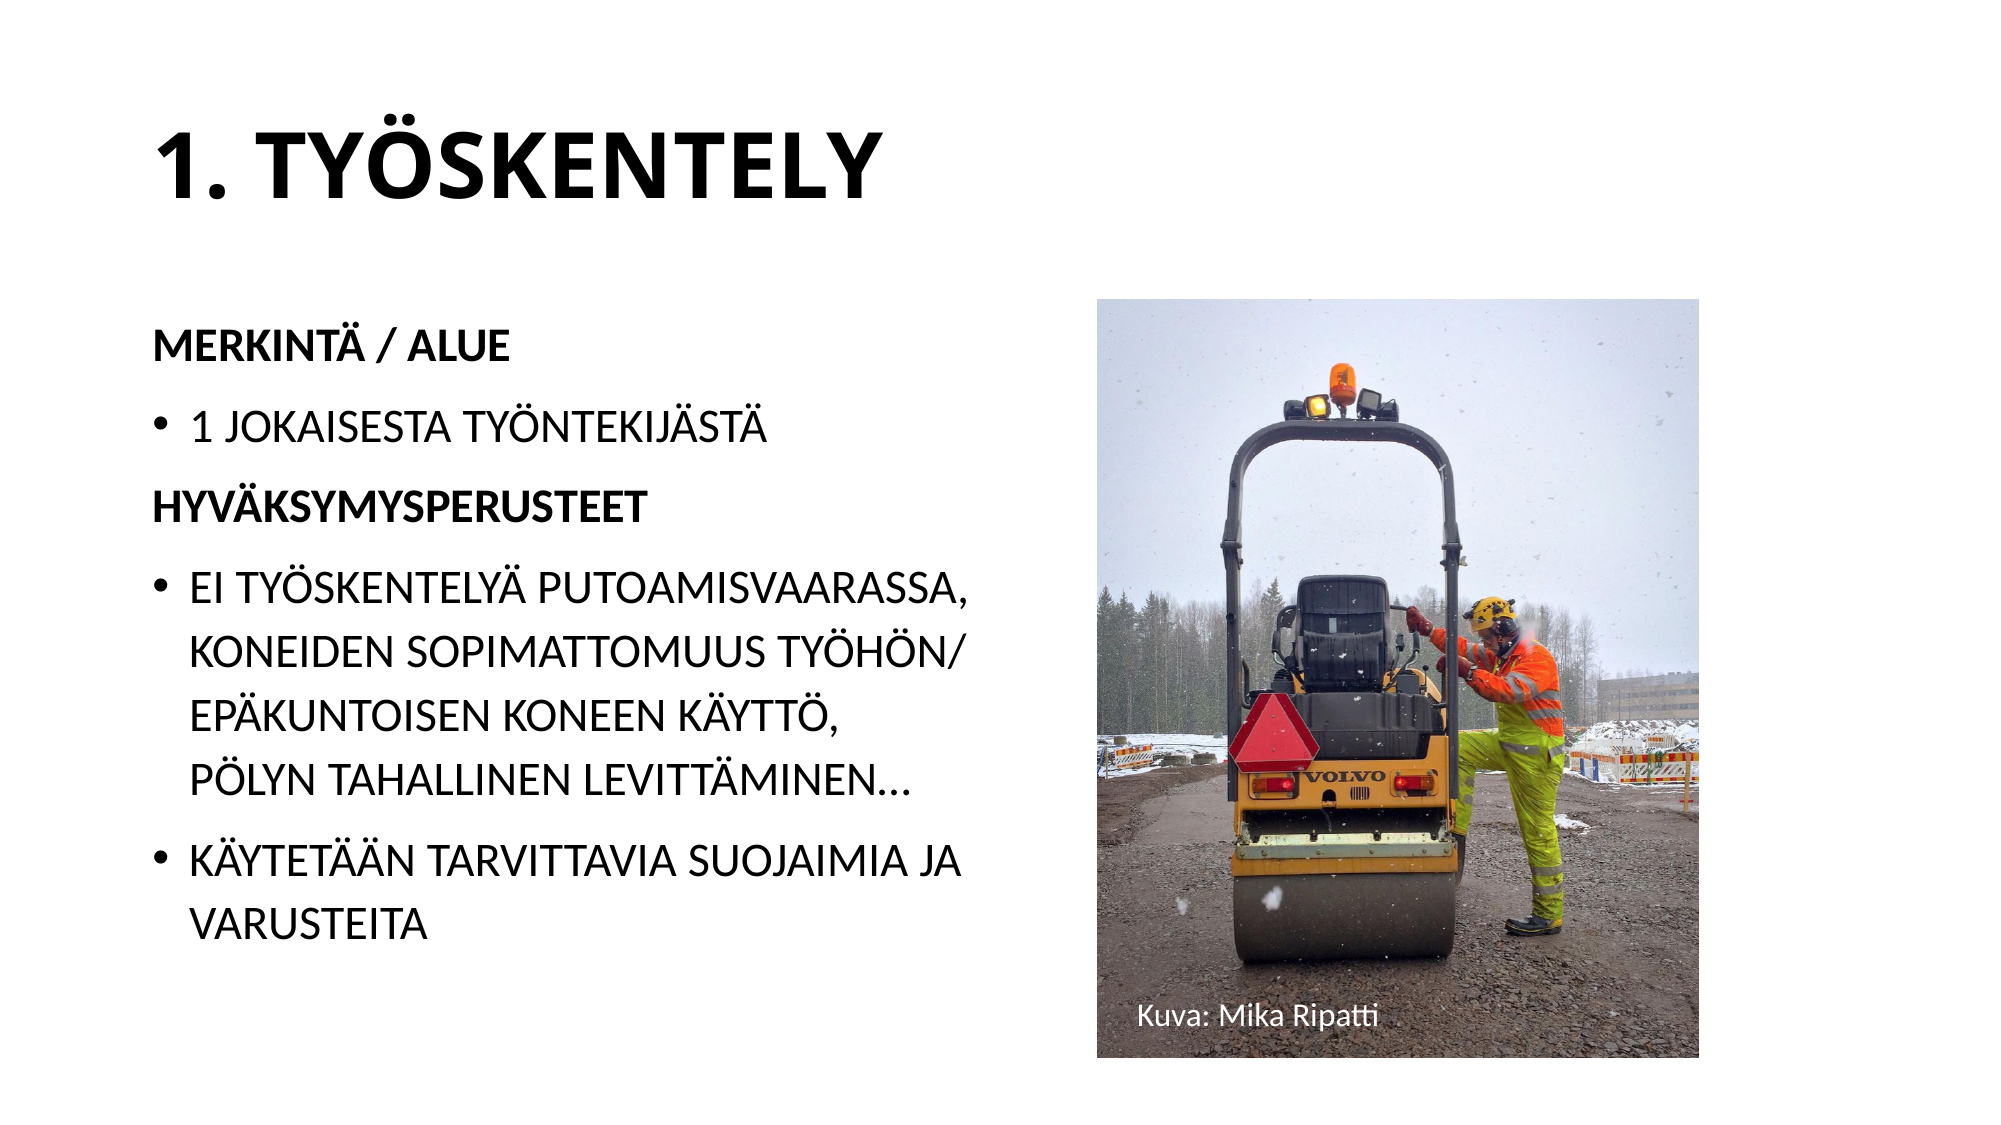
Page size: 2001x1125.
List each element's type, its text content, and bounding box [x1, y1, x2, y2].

list MERKINTÄ / ALUE 1 JOKAISESTA TYÖNTEKIJÄSTÄ HYVÄKSYMYSPERUSTEET EI TYÖSKENTELYÄ PUTOAMISVAARASSA, KONEIDEN SOPIMATTOMUUS TYÖHÖN/ EPÄKUNTOISEN KONEEN KÄYTTÖ, PÖLYN TAHALLINEN LEVITTÄMINEN… KÄYTETÄÄN TARVITTAVIA SUOJAIMIA JA VARUSTEITA [137, 299, 988, 1014]
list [1097, 299, 1699, 1058]
title 1. TYÖSKENTELY [137, 59, 1863, 278]
